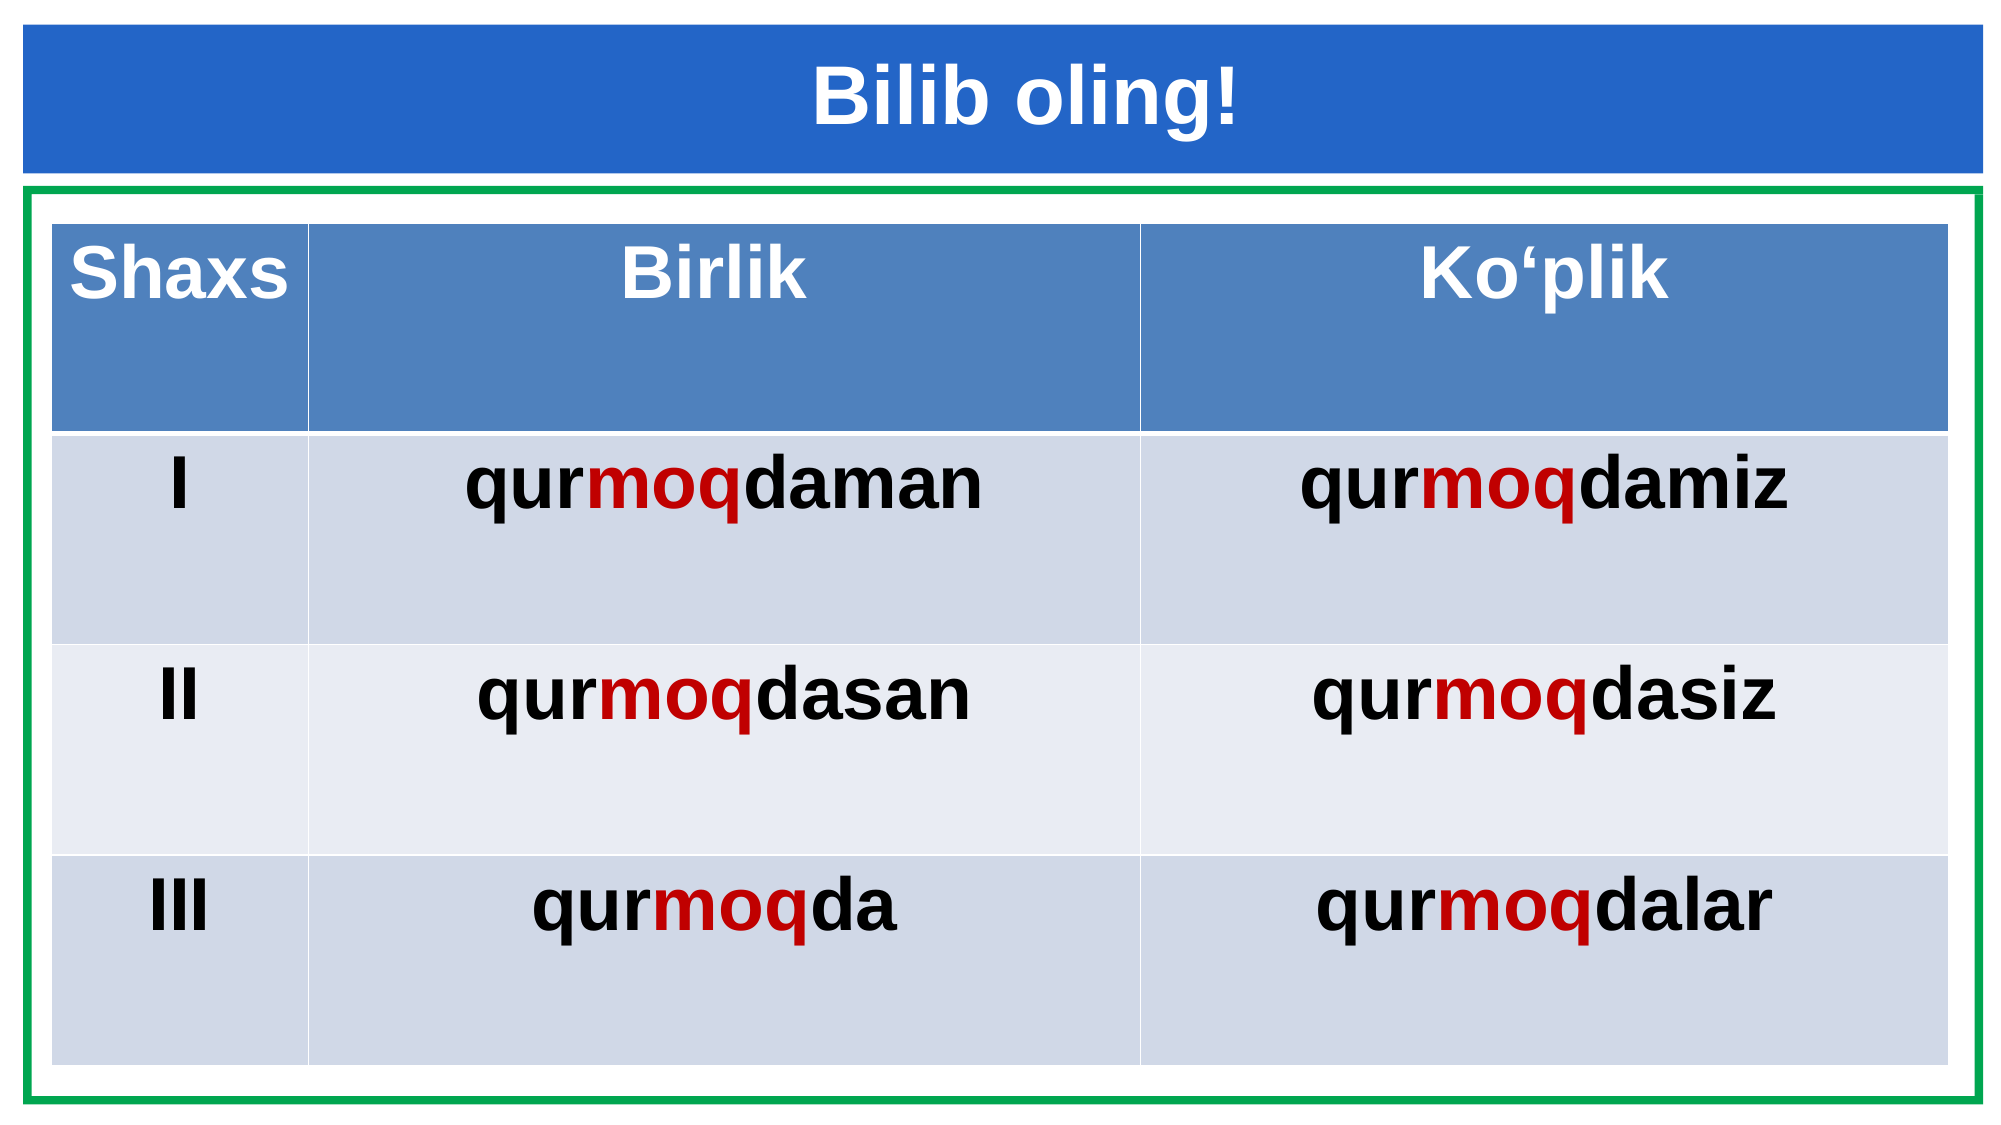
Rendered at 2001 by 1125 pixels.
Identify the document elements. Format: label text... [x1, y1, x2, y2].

table_cell qurmoqdalar [1141, 856, 1948, 1065]
table_cell I [52, 436, 308, 644]
table_cell qurmoqda [309, 856, 1140, 1065]
table_cell III [52, 856, 308, 1065]
table_cell qurmoqdamiz [1141, 436, 1948, 644]
table_header Shaxs [52, 224, 308, 431]
text_box Bilib oling! [126, 32, 1927, 168]
table_cell qurmoqdasiz [1141, 645, 1948, 854]
table_cell II [52, 645, 308, 854]
table_cell qurmoqdasan [309, 645, 1140, 854]
table_header Birlik [309, 224, 1140, 431]
table_cell qurmoqdaman [309, 436, 1140, 644]
table_header Ko‘plik [1141, 224, 1948, 431]
